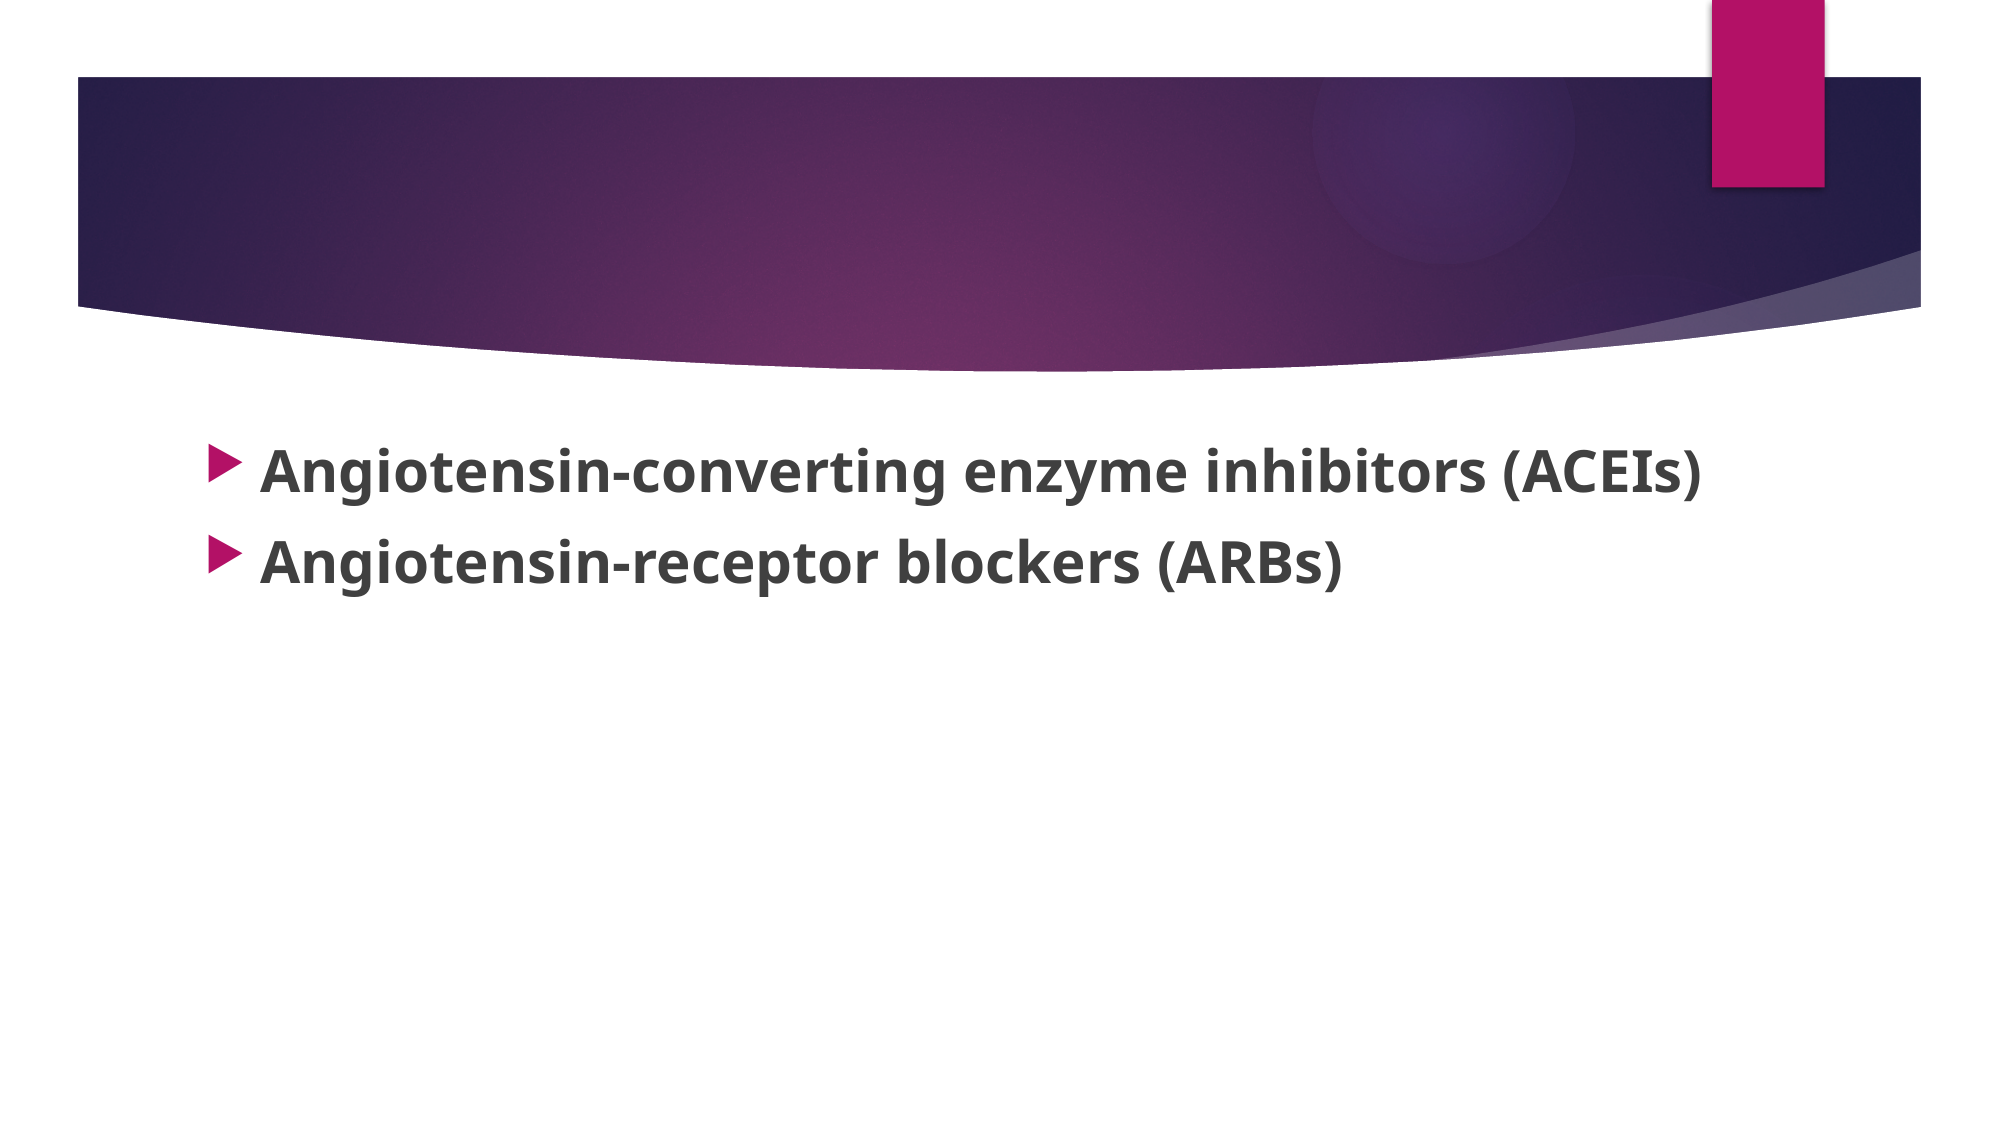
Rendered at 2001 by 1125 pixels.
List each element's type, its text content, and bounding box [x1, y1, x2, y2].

list Angiotensin-converting enzyme inhibitors (ACEIs) Angiotensin-receptor blockers (ARBs) [189, 427, 1919, 988]
